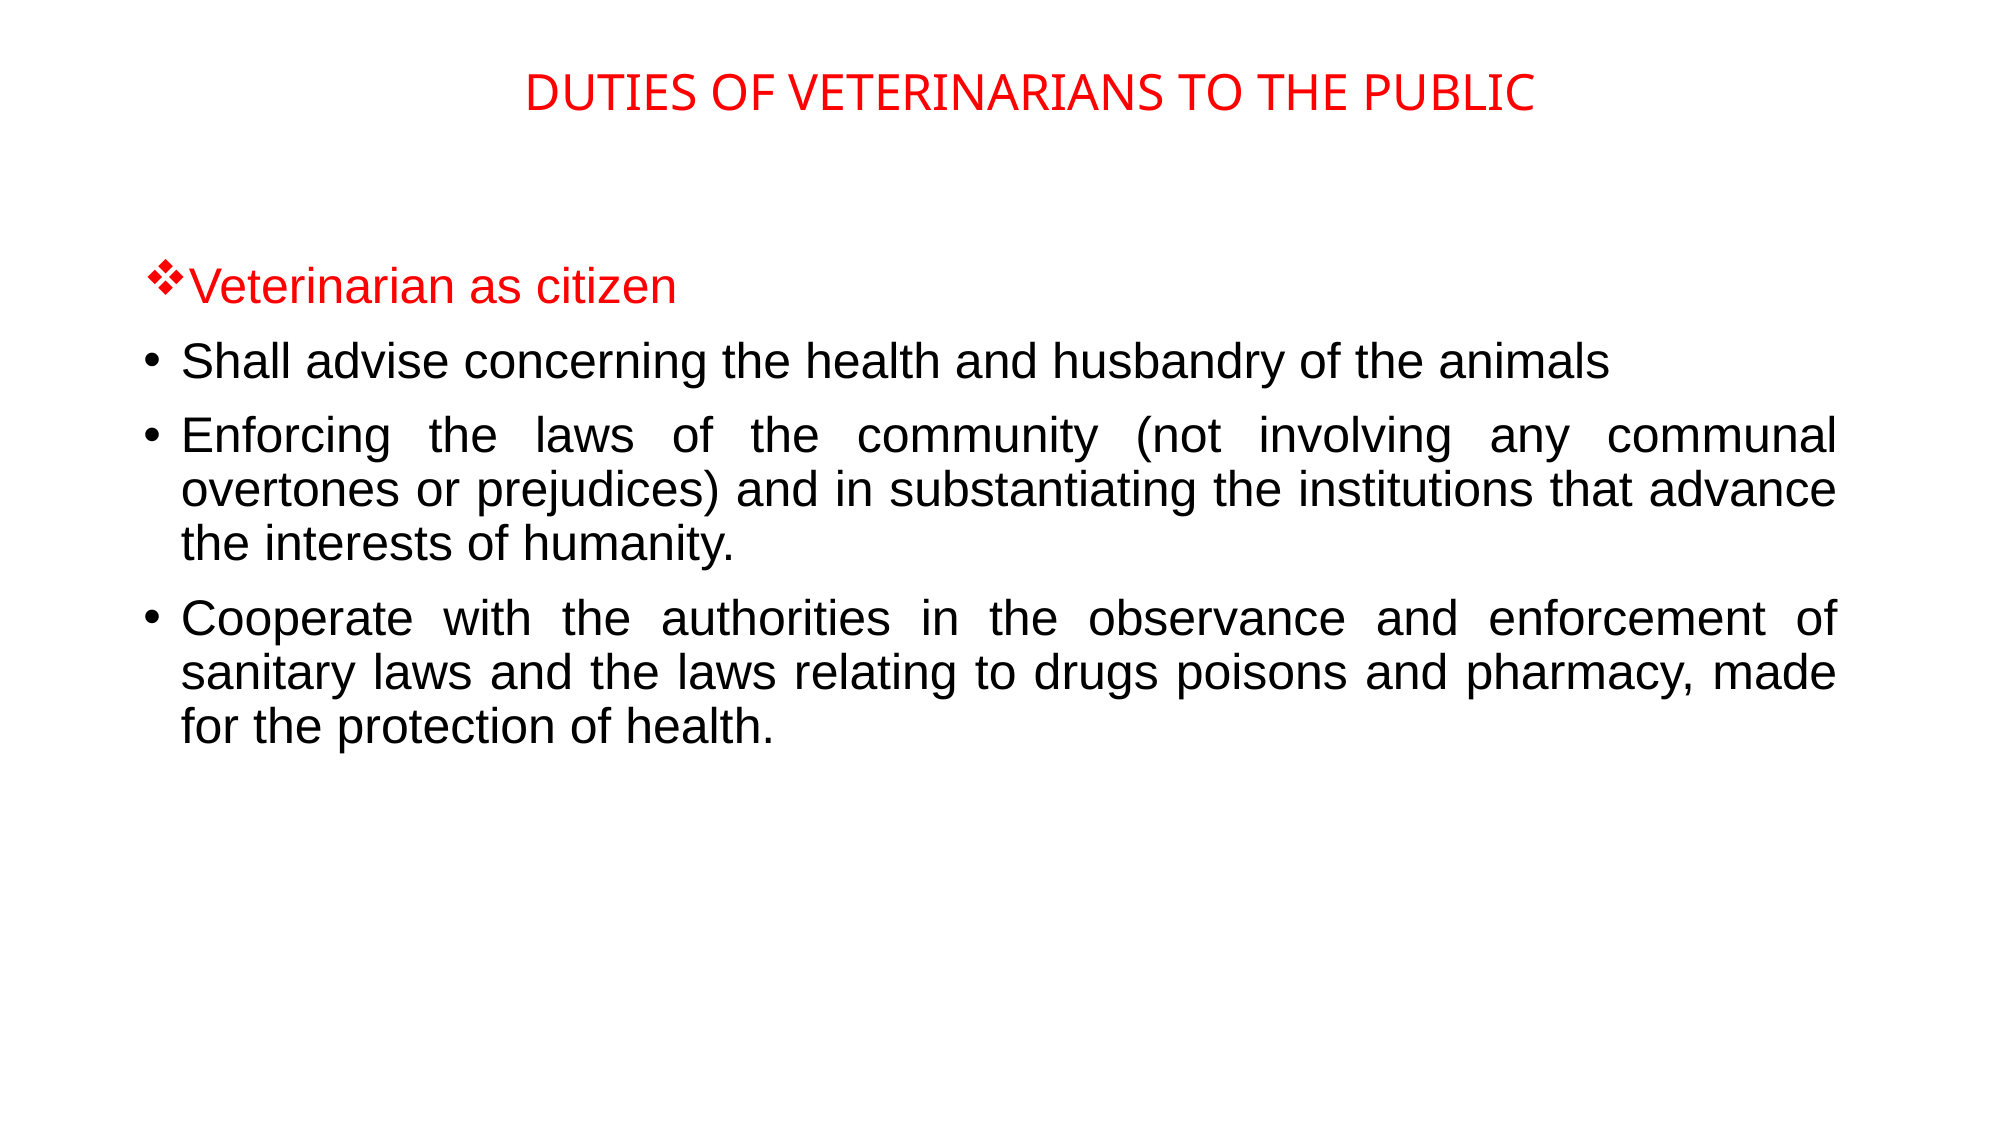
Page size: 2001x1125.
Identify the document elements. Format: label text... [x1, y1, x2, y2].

list Veterinarian as citizen Shall advise concerning the health and husbandry of the animals Enforcing the laws of the community (not involving any communal overtones or prejudices) and in substantiating the institutions that advance the interests of humanity. Cooperate with the authorities in the observance and enforcement of sanitary laws and the laws relating to drugs poisons and pharmacy, made for the protection of health. [128, 252, 1854, 822]
text_box DUTIES OF VETERINARIANS TO THE PUBLIC [510, 53, 1552, 128]
